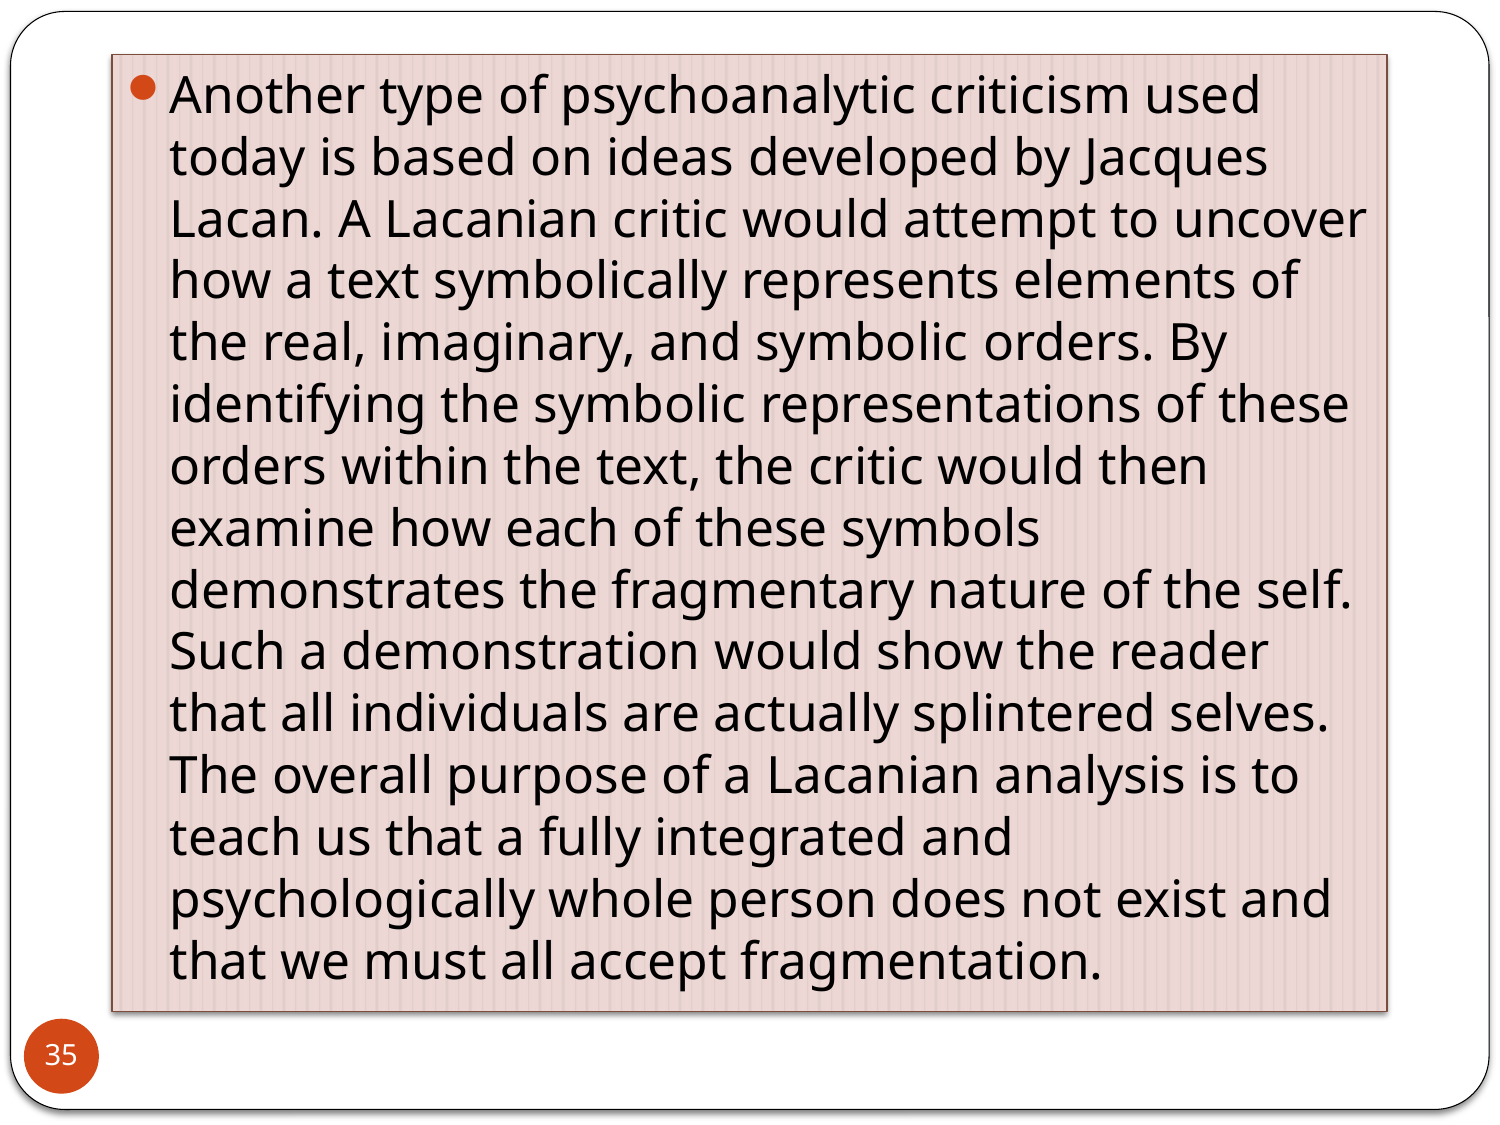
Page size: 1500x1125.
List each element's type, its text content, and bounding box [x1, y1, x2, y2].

list Another type of psychoanalytic criticism used today is based on ideas developed by Jacques Lacan. A Lacanian critic would attempt to uncover how a text symbolically represents elements of the real, imaginary, and symbolic orders. By identifying the symbolic representations of these orders within the text, the critic would then examine how each of these symbols demonstrates the fragmentary nature of the self. Such a demonstration would show the reader that all individuals are actually splintered selves. The overall purpose of a Lacanian analysis is to teach us that a fully integrated and psychologically whole person does not exist and that we must all accept fragmentation. [111, 54, 1388, 1012]
slide_number 35 [23, 1018, 99, 1094]
